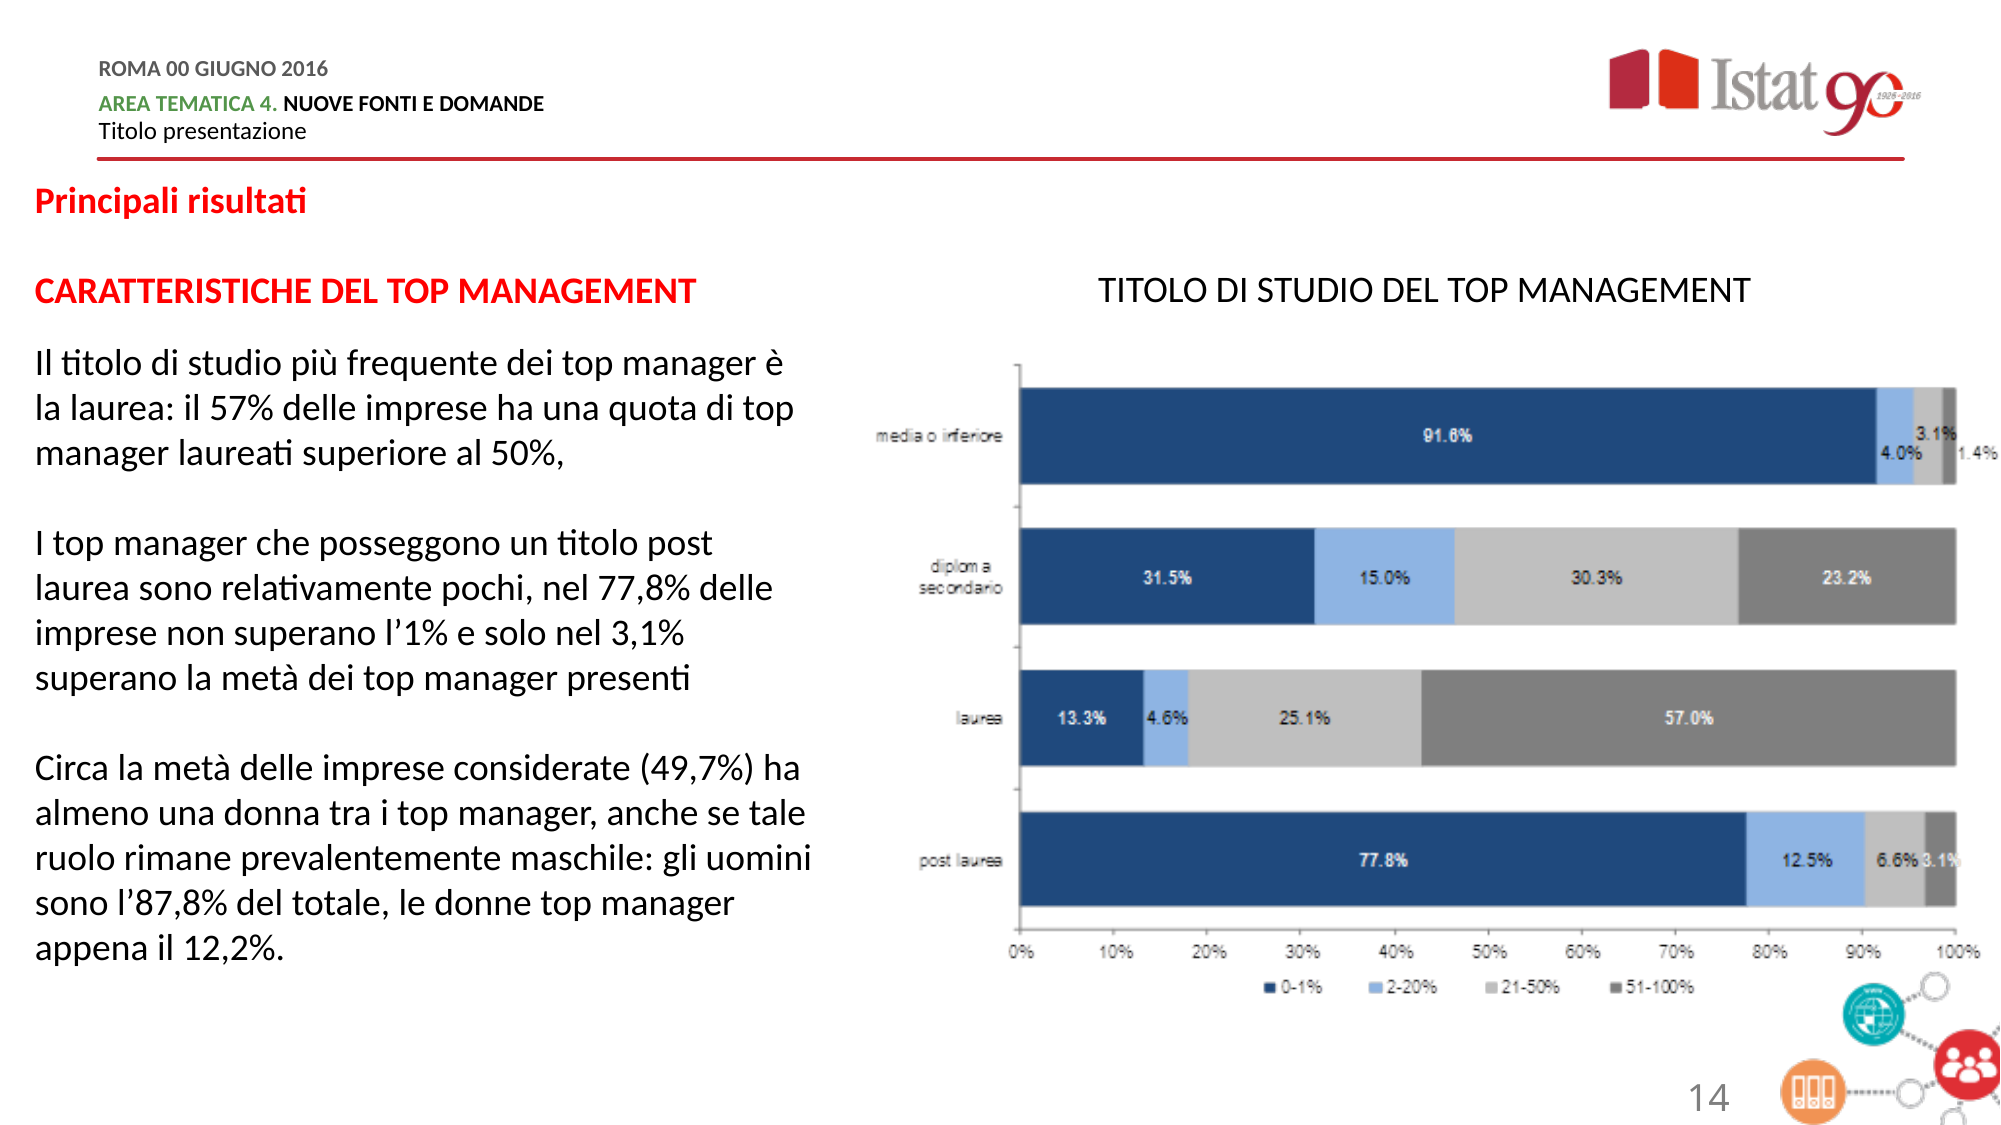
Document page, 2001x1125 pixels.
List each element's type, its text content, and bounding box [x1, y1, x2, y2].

picture [867, 345, 2000, 1023]
text_box Principali risultati CARATTERISTICHE DEL TOP MANAGEMENT [20, 168, 790, 330]
slide_number 14 [1294, 1066, 1745, 1125]
text_box TITOLO DI STUDIO DEL TOP MANAGEMENT [1083, 257, 1767, 317]
text_box Il titolo di studio più frequente dei top manager è la laurea: il 57% delle imprese ha una quota di top manager laureati superiore al 50%, I top manager che posseggono un titolo post laurea sono relativamente pochi, nel 77,8% delle imprese non superano l’1% e solo nel 3,1% superano la metà dei top manager presenti Circa la metà delle imprese considerate (49,7%) ha almeno una donna tra i top manager, anche se tale ruolo rimane prevalentemente maschile: gli uomini sono l’87,8% del totale, le donne top manager appena il 12,2%. [19, 330, 830, 976]
picture [1602, 29, 1928, 159]
